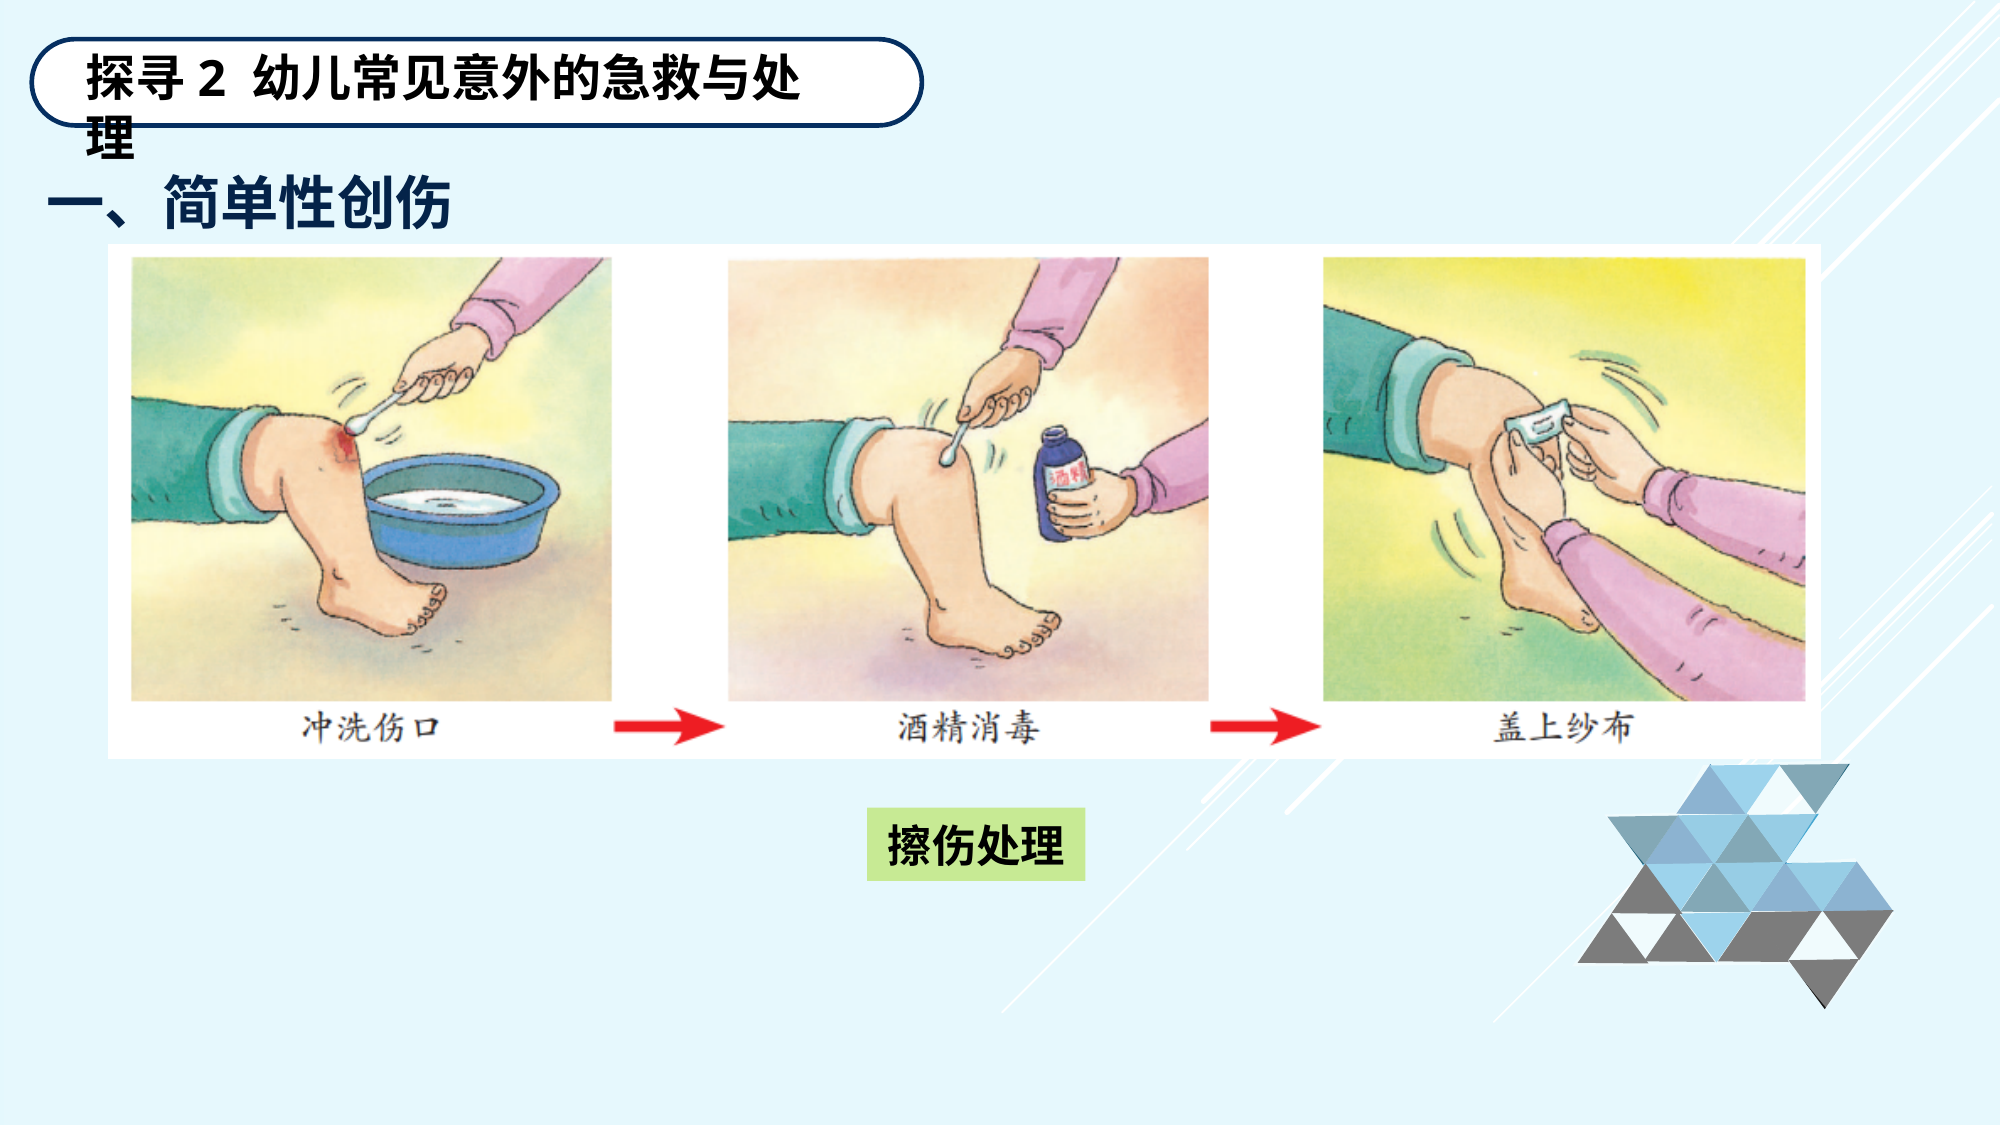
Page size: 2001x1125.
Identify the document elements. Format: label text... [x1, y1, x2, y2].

text_box 擦伤处理 [867, 807, 1086, 881]
picture [108, 244, 1822, 759]
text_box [31, 38, 923, 126]
text_box 一、简单性创伤 [31, 137, 871, 244]
